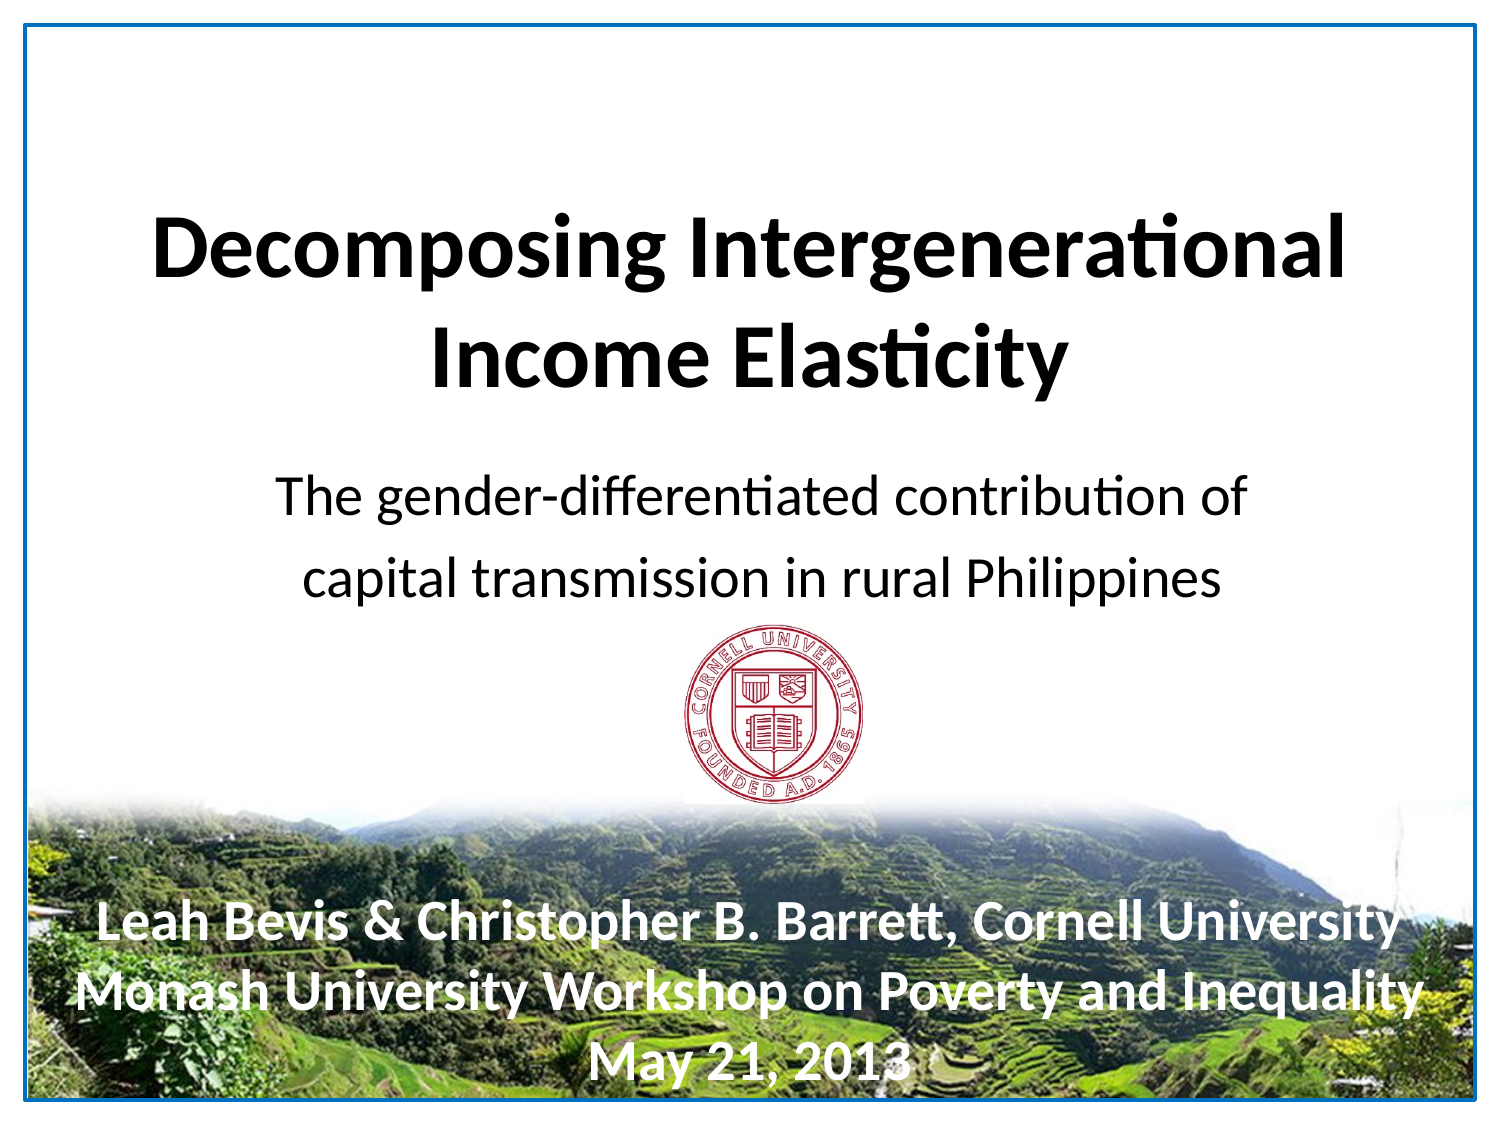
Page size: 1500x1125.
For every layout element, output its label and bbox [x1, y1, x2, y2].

picture [26, 624, 1476, 1101]
text_box [23, 23, 1477, 765]
